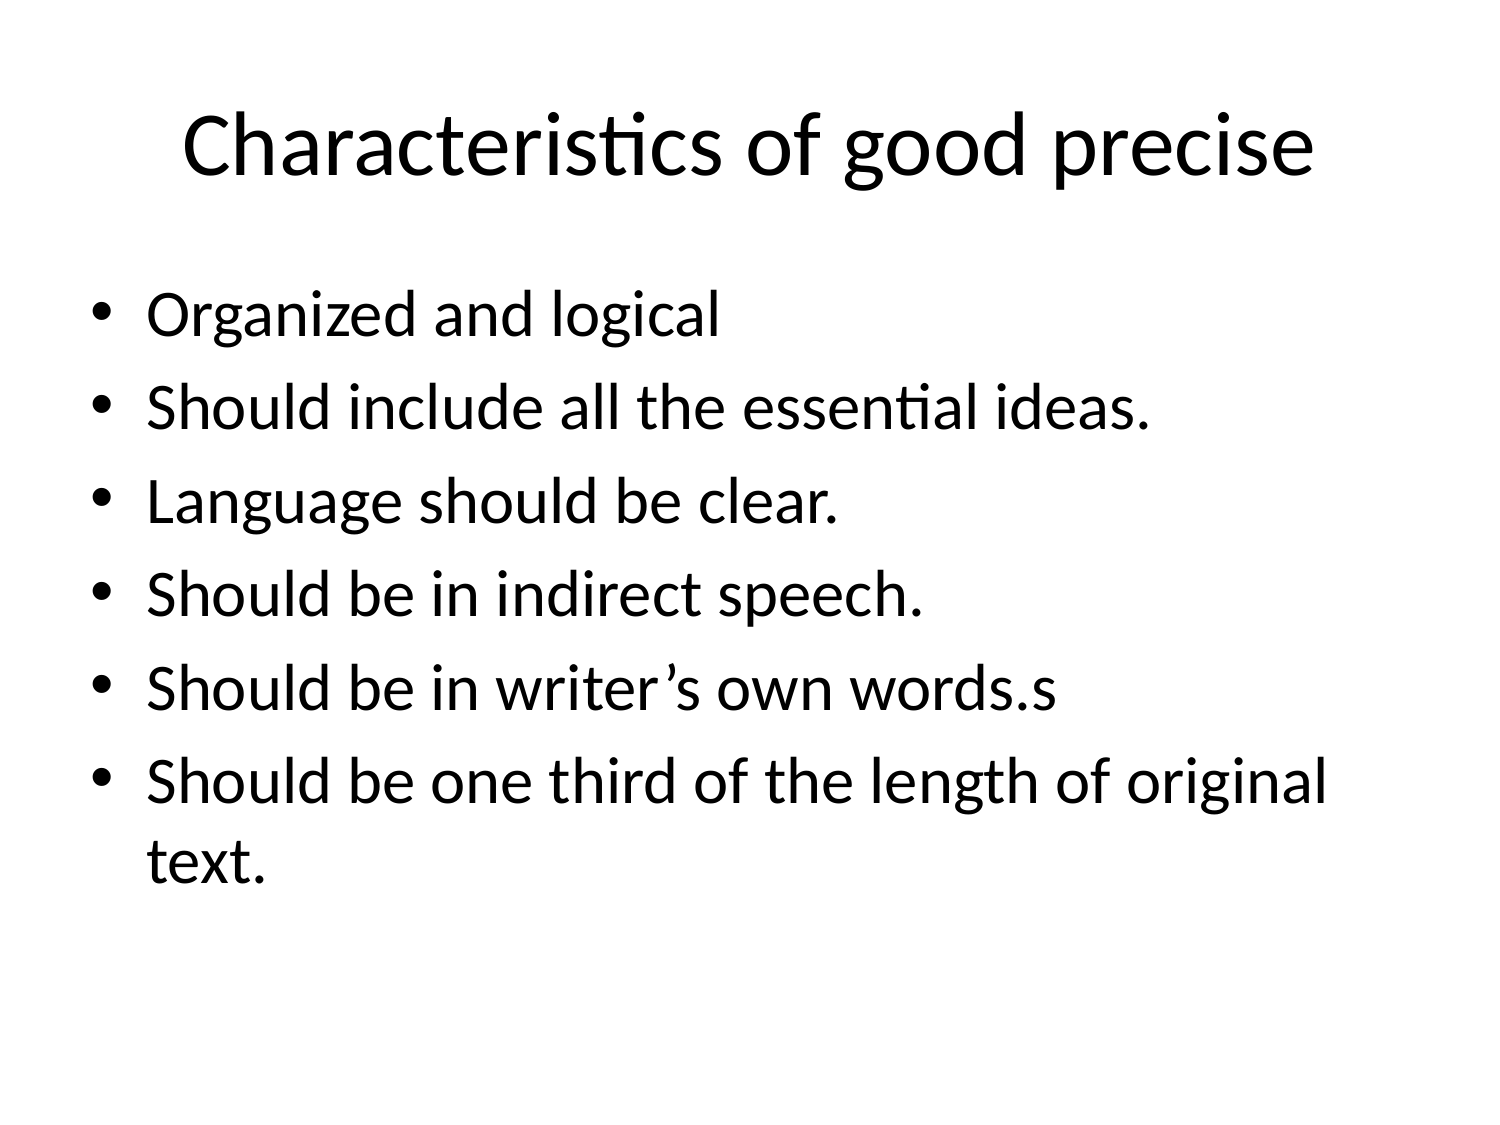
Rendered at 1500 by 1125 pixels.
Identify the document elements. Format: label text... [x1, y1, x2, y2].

list Organized and logical Should include all the essential ideas. Language should be clear. Should be in indirect speech. Should be in writer’s own words.s Should be one third of the length of original text. [75, 262, 1425, 1005]
title Characteristics of good precise [75, 45, 1425, 233]
